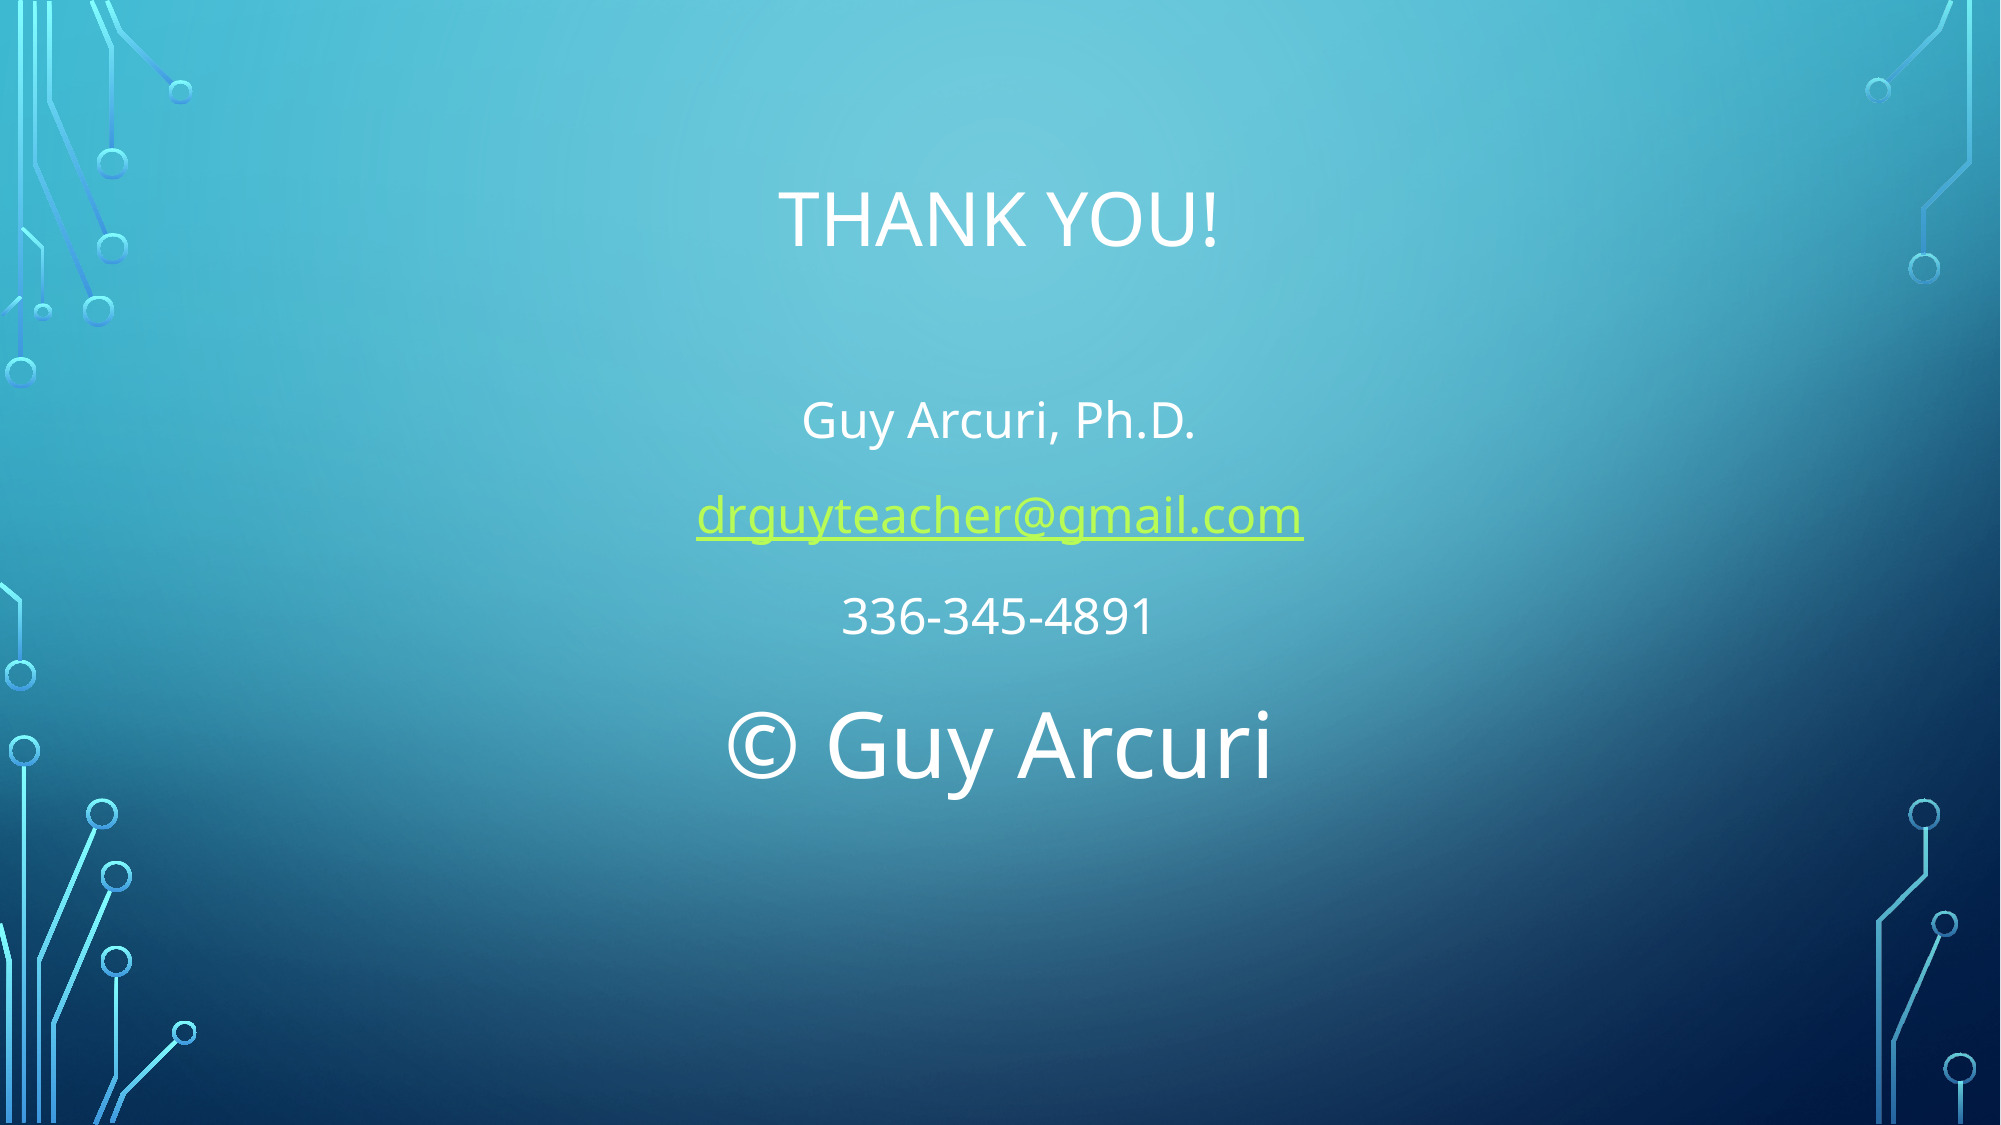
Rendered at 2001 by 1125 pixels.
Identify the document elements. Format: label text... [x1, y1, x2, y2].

list Guy Arcuri, Ph.D. drguyteacher@gmail.com 336-345-4891 © Guy Arcuri [187, 369, 1813, 950]
title THANK YOU! [187, 101, 1813, 344]
